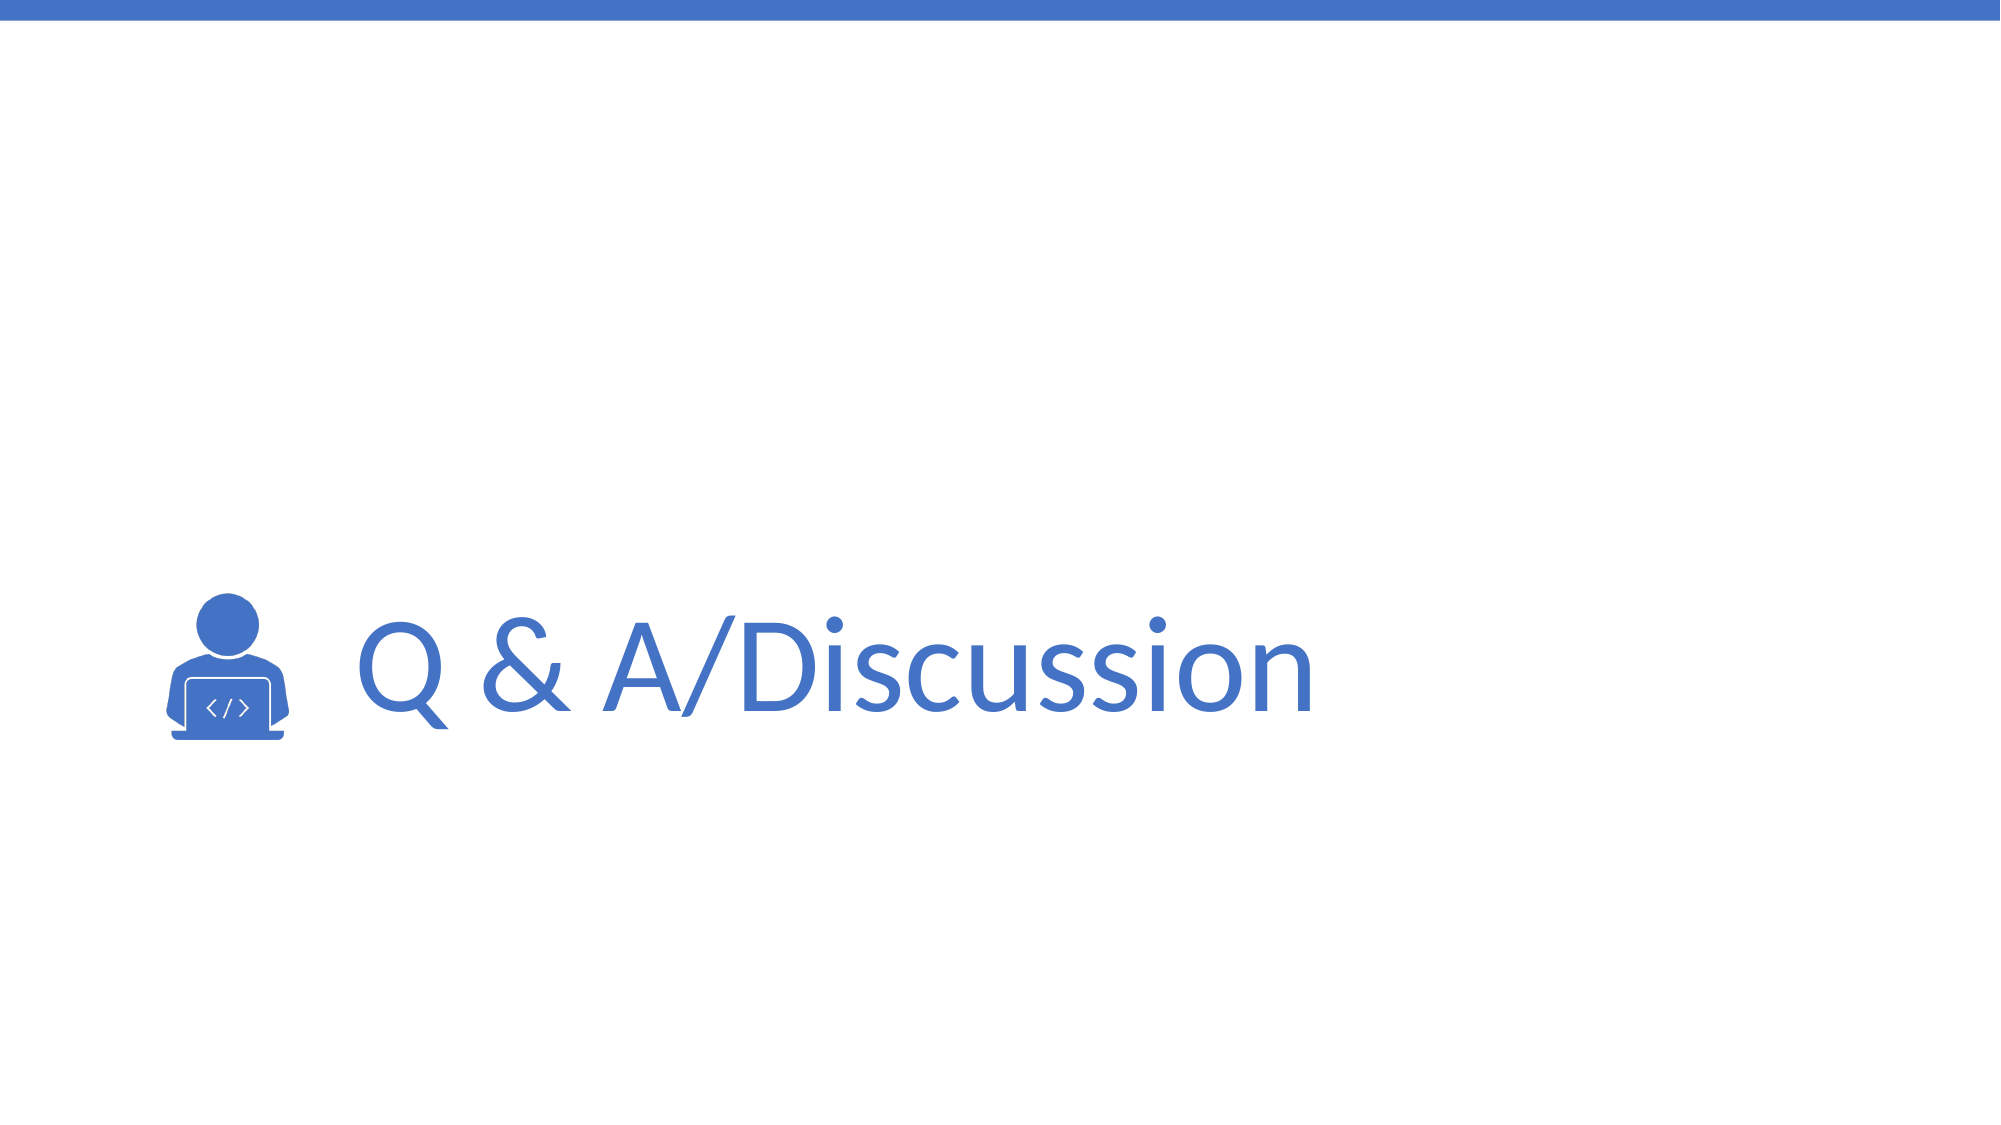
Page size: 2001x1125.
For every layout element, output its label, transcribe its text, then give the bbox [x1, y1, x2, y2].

picture [137, 568, 318, 749]
text_box [0, 0, 2000, 21]
title Q & A/Discussion [340, 52, 1862, 749]
